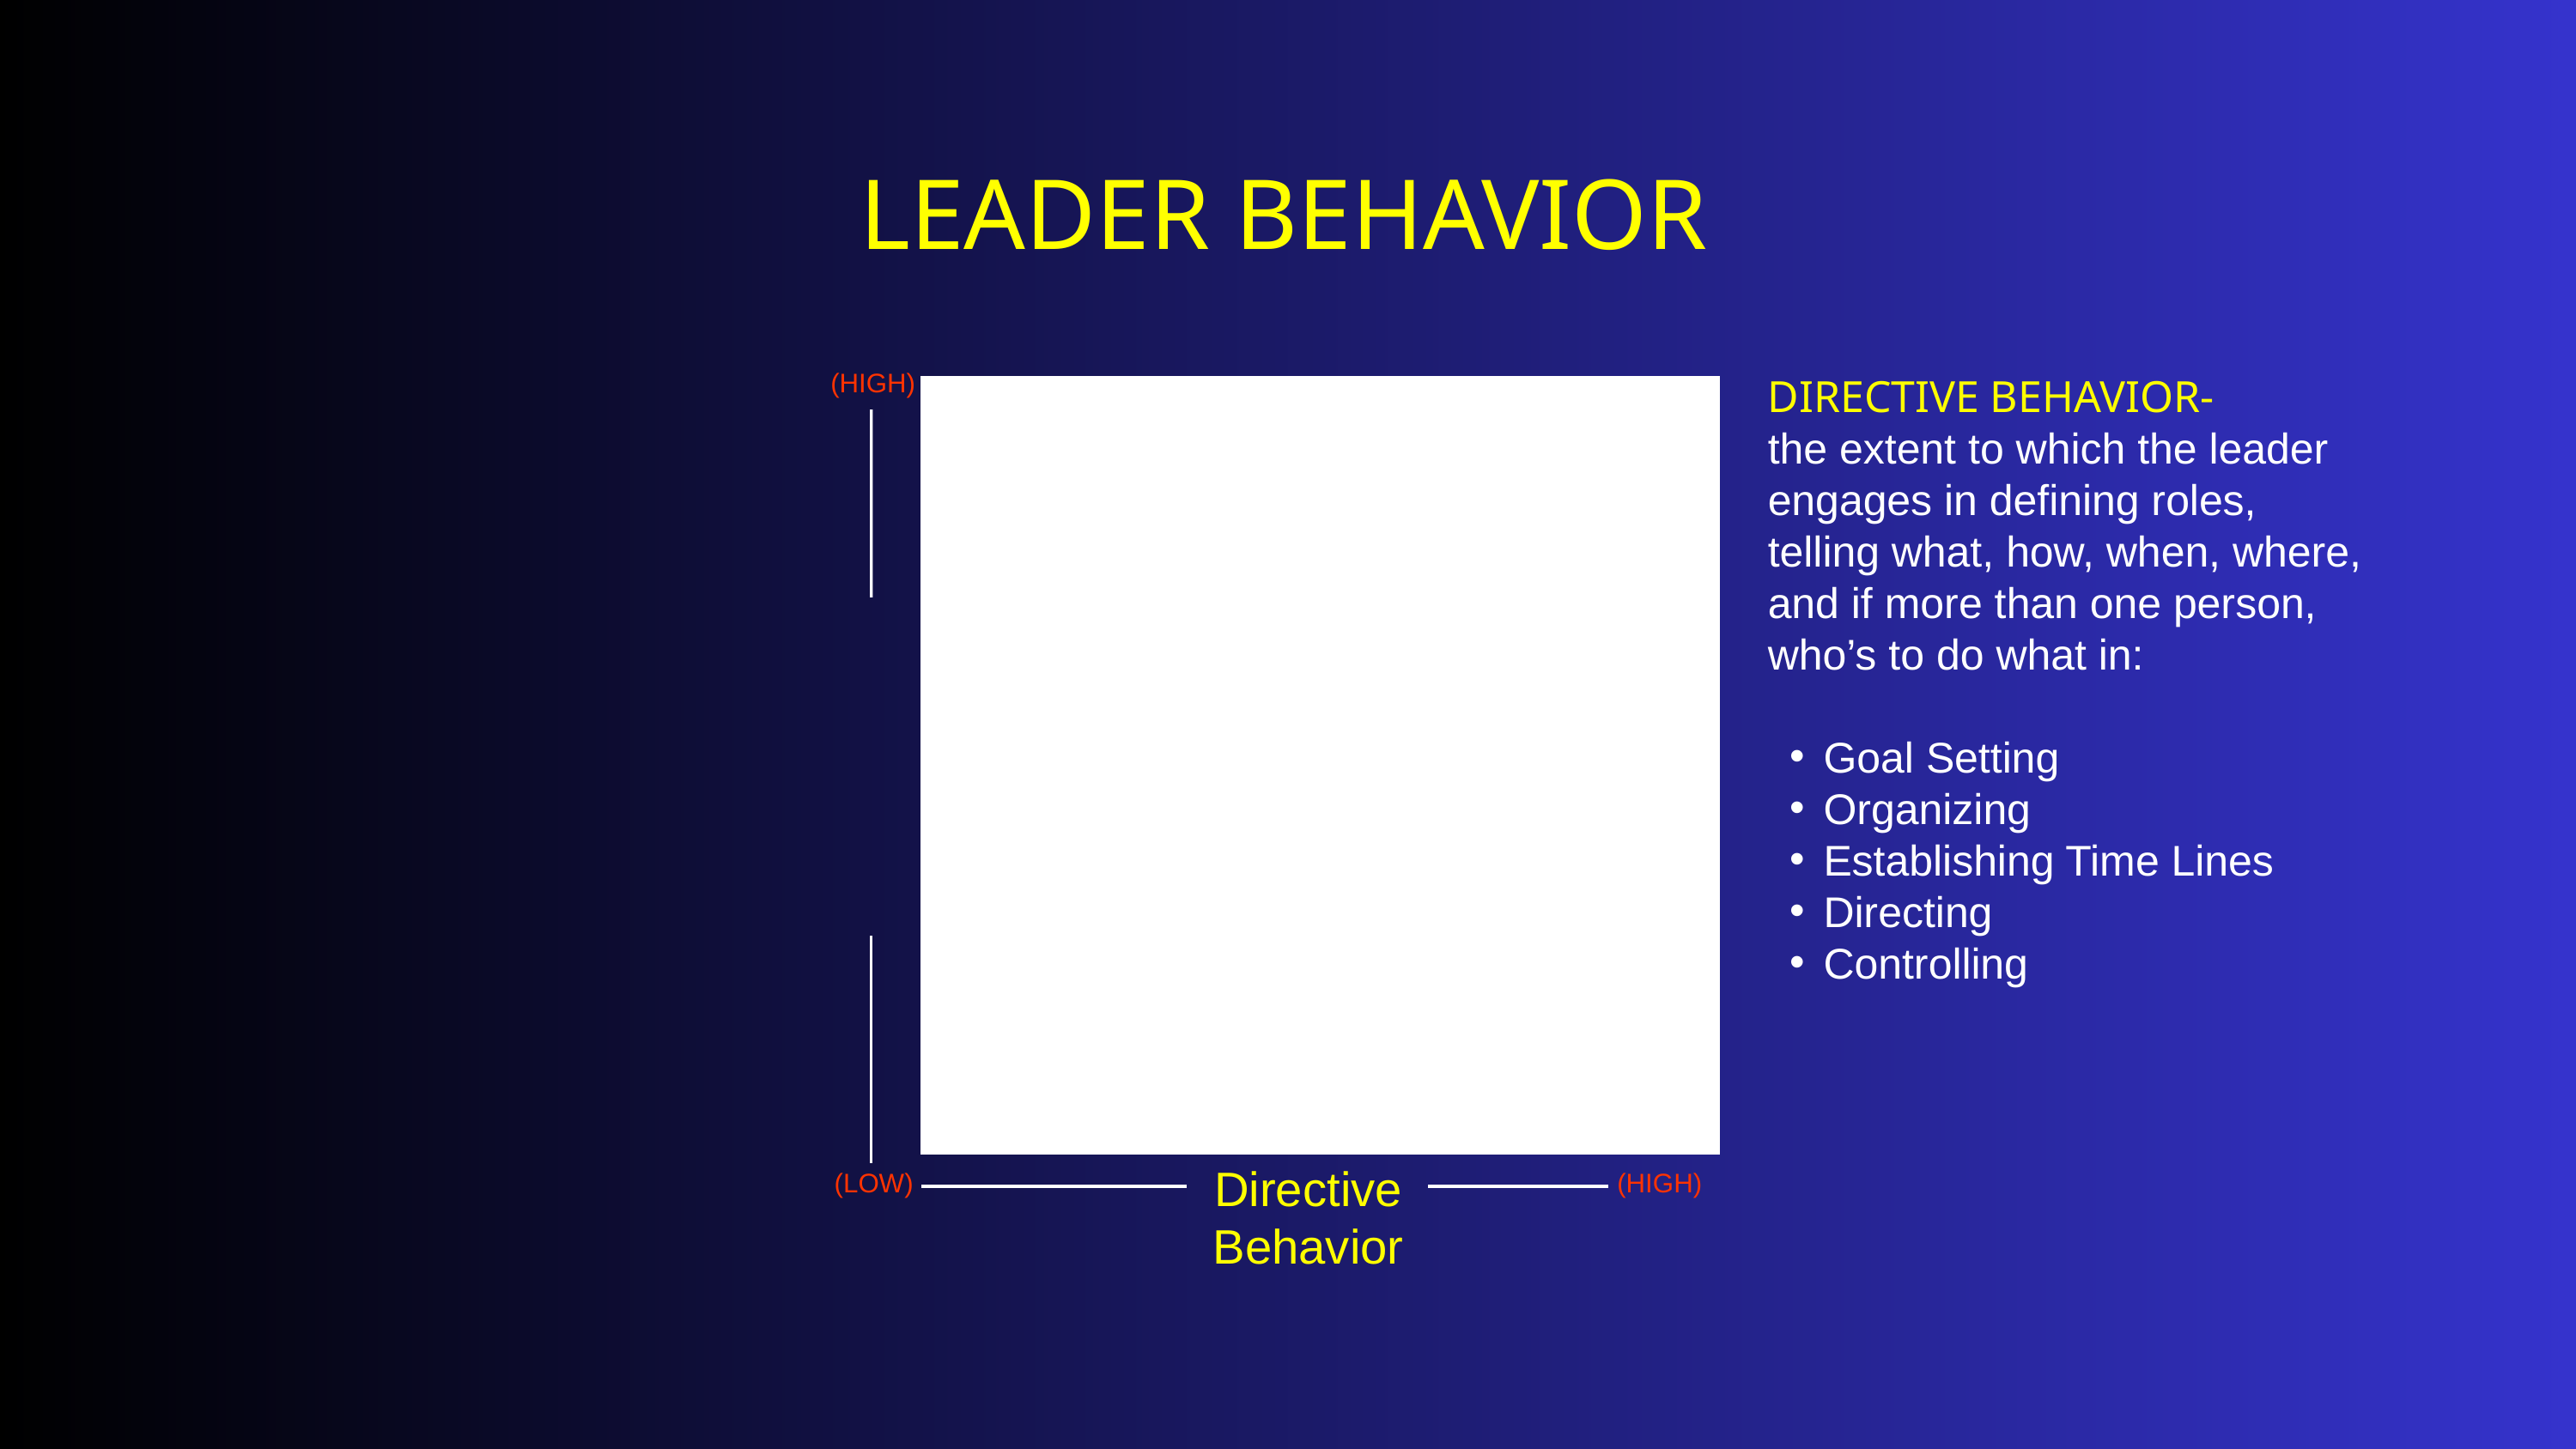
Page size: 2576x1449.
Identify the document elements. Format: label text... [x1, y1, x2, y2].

text_box (HIGH) [827, 366, 919, 399]
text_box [870, 408, 873, 599]
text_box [870, 934, 873, 1166]
text_box DIRECTIVE BEHAVIOR- the extent to which the leader engages in defining roles, telling what, how, when, where, and if more than one person, who’s to do what in: Goal Setting Organizing Establishing Time Lines Directing Controlling [1767, 369, 2375, 988]
text_box (HIGH) [1613, 1165, 1705, 1198]
text_box (LOW) [831, 1165, 917, 1198]
text_box Directive Behavior [1157, 1161, 1459, 1275]
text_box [919, 1185, 1188, 1188]
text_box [920, 375, 1720, 1155]
text_box LEADER BEHAVIOR [773, 153, 1795, 270]
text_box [1426, 1185, 1610, 1188]
